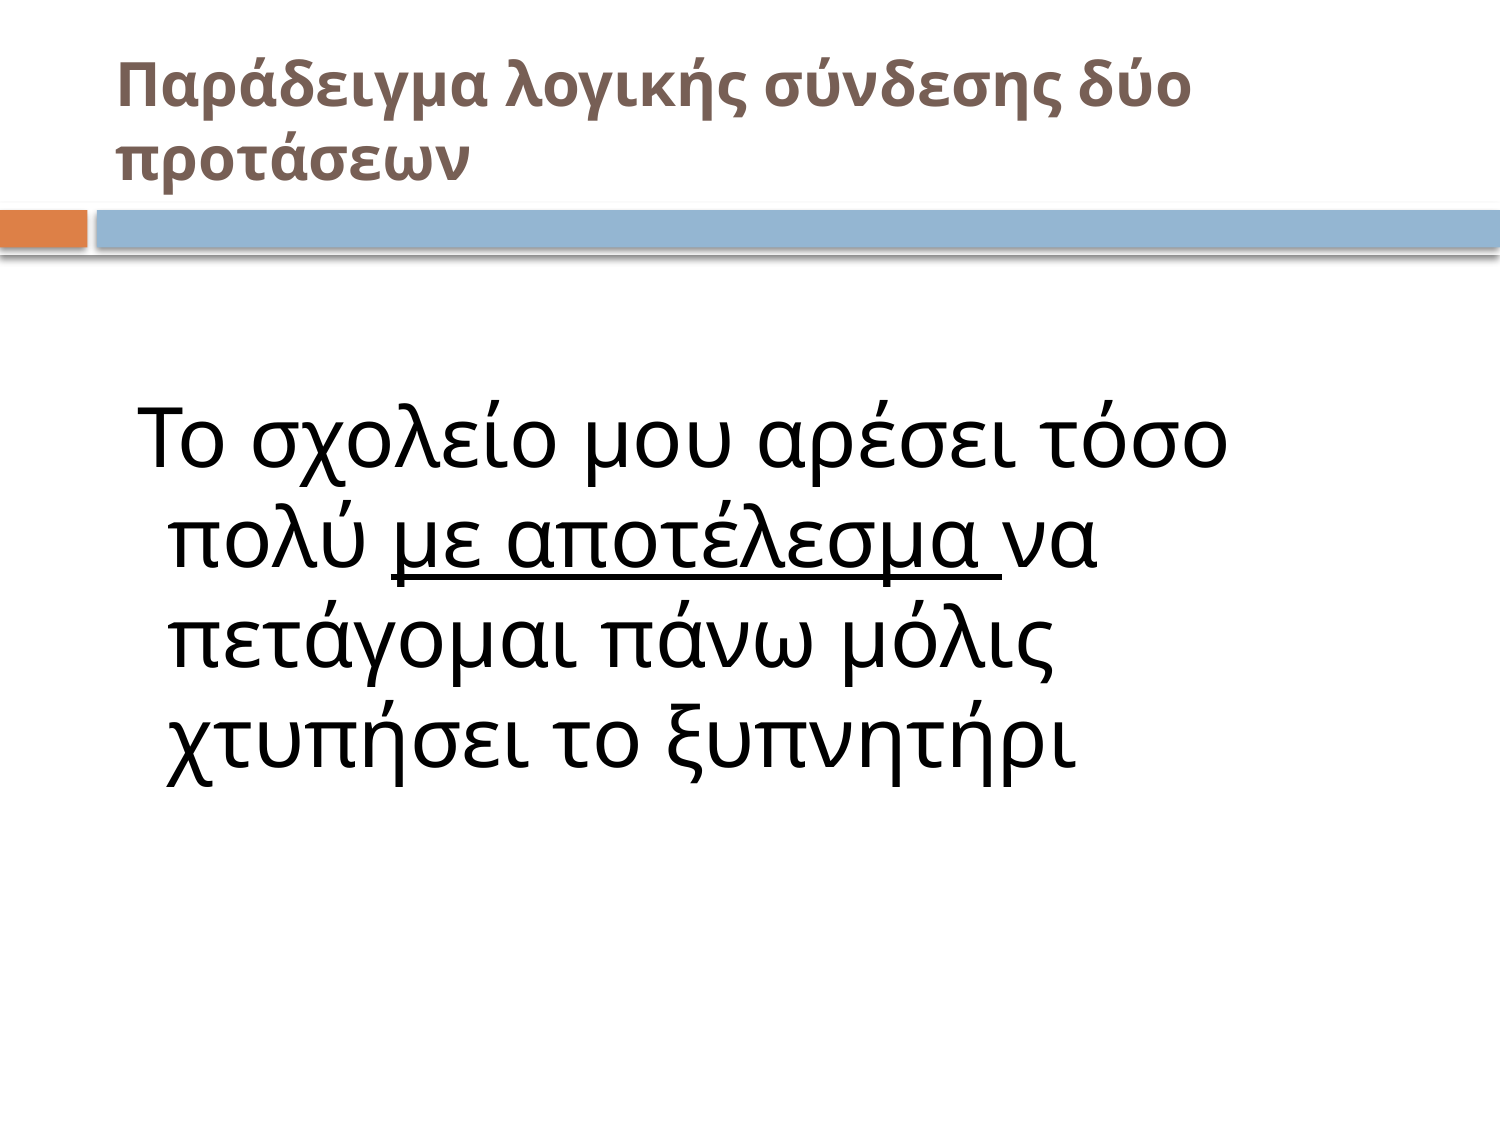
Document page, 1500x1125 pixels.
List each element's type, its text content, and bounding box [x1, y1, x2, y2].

list Το σχολείο μου αρέσει τόσο πολύ με αποτέλεσμα να πετάγομαι πάνω μόλις χτυπήσει το ξυπνητήρι [100, 262, 1438, 1000]
title Παράδειγμα λογικής σύνδεσης δύο προτάσεων [100, 37, 1438, 200]
